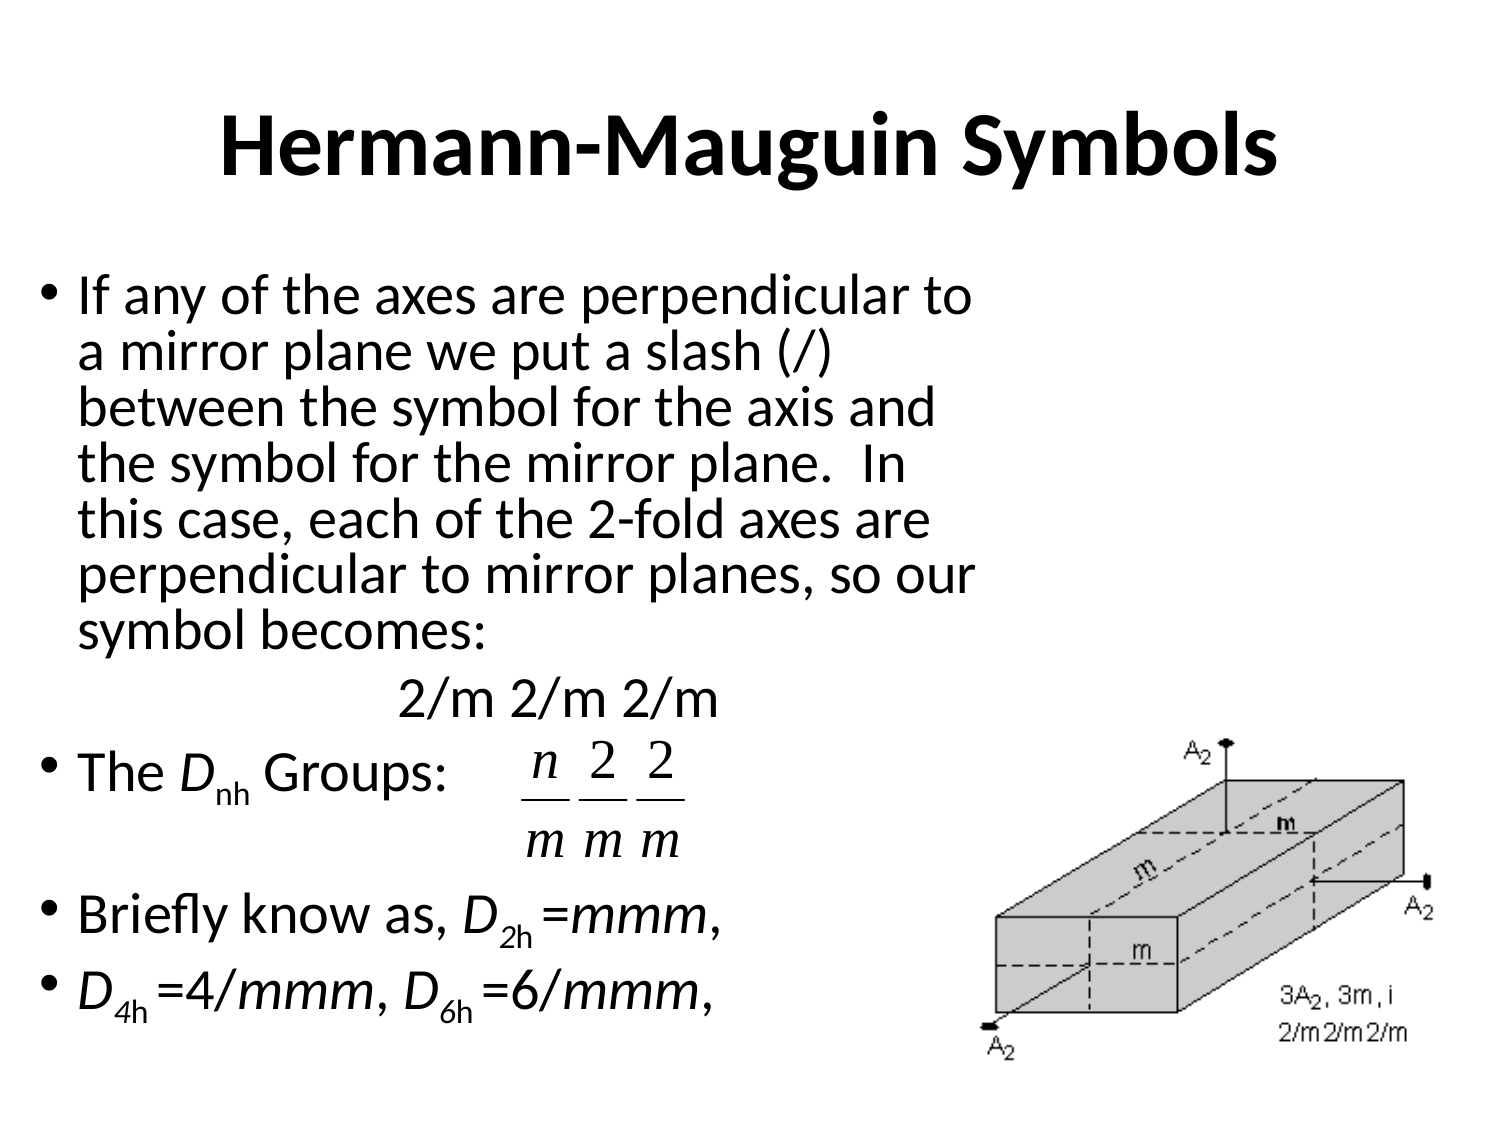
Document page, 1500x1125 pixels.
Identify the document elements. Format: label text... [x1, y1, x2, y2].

title Hermann-Mauguin Symbols [75, 45, 1425, 233]
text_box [512, 724, 696, 871]
picture [974, 737, 1435, 1069]
list If any of the axes are perpendicular to a mirror plane we put a slash (/) between the symbol for the axis and the symbol for the mirror plane. In this case, each of the 2-fold axes are perpendicular to mirror planes, so our symbol becomes: 2/m 2/m 2/m The Dnh Groups: Briefly know as, D2h =mmm, D4h =4/mmm, D6h =6/mmm, [24, 262, 1000, 1075]
